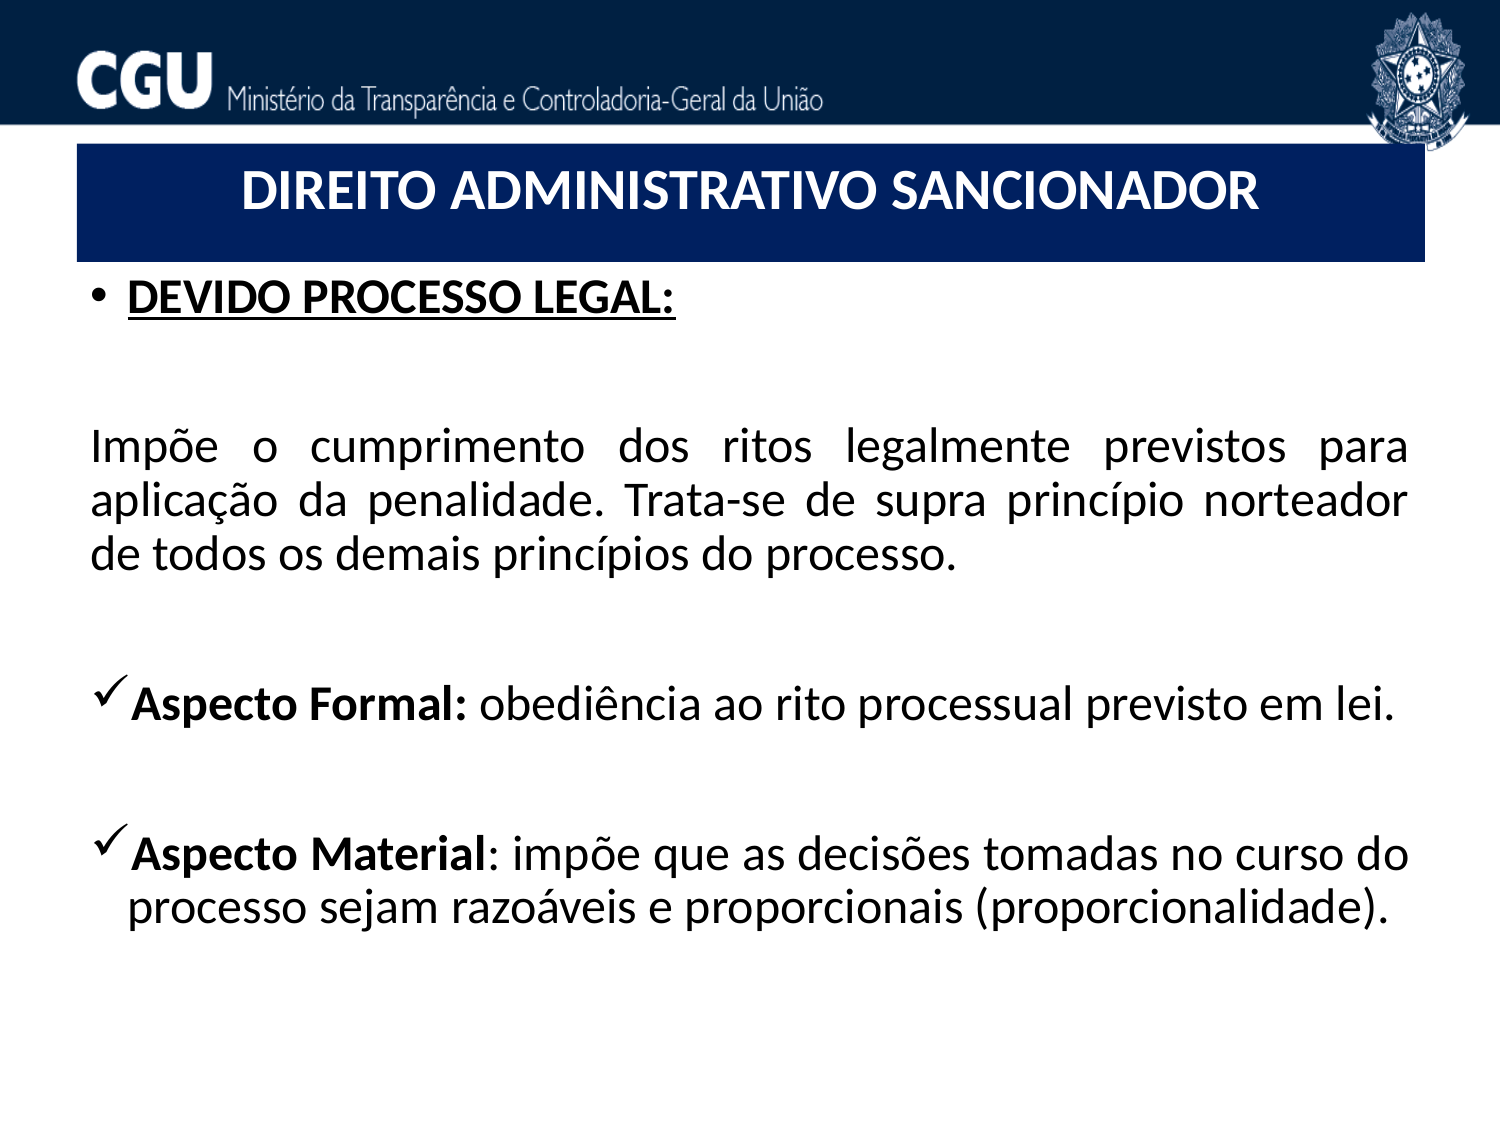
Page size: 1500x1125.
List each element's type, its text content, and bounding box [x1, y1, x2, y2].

picture [0, 0, 1500, 1125]
text_box DIREITO ADMINISTRATIVO SANCIONADOR [76, 143, 1425, 262]
list DEVIDO PROCESSO LEGAL: Impõe o cumprimento dos ritos legalmente previstos para aplicação da penalidade. Trata-se de supra princípio norteador de todos os demais princípios do processo. Aspecto Formal: obediência ao rito processual previsto em lei. Aspecto Material: impõe que as decisões tomadas no curso do processo sejam razoáveis e proporcionais (proporcionalidade). [75, 262, 1425, 1094]
